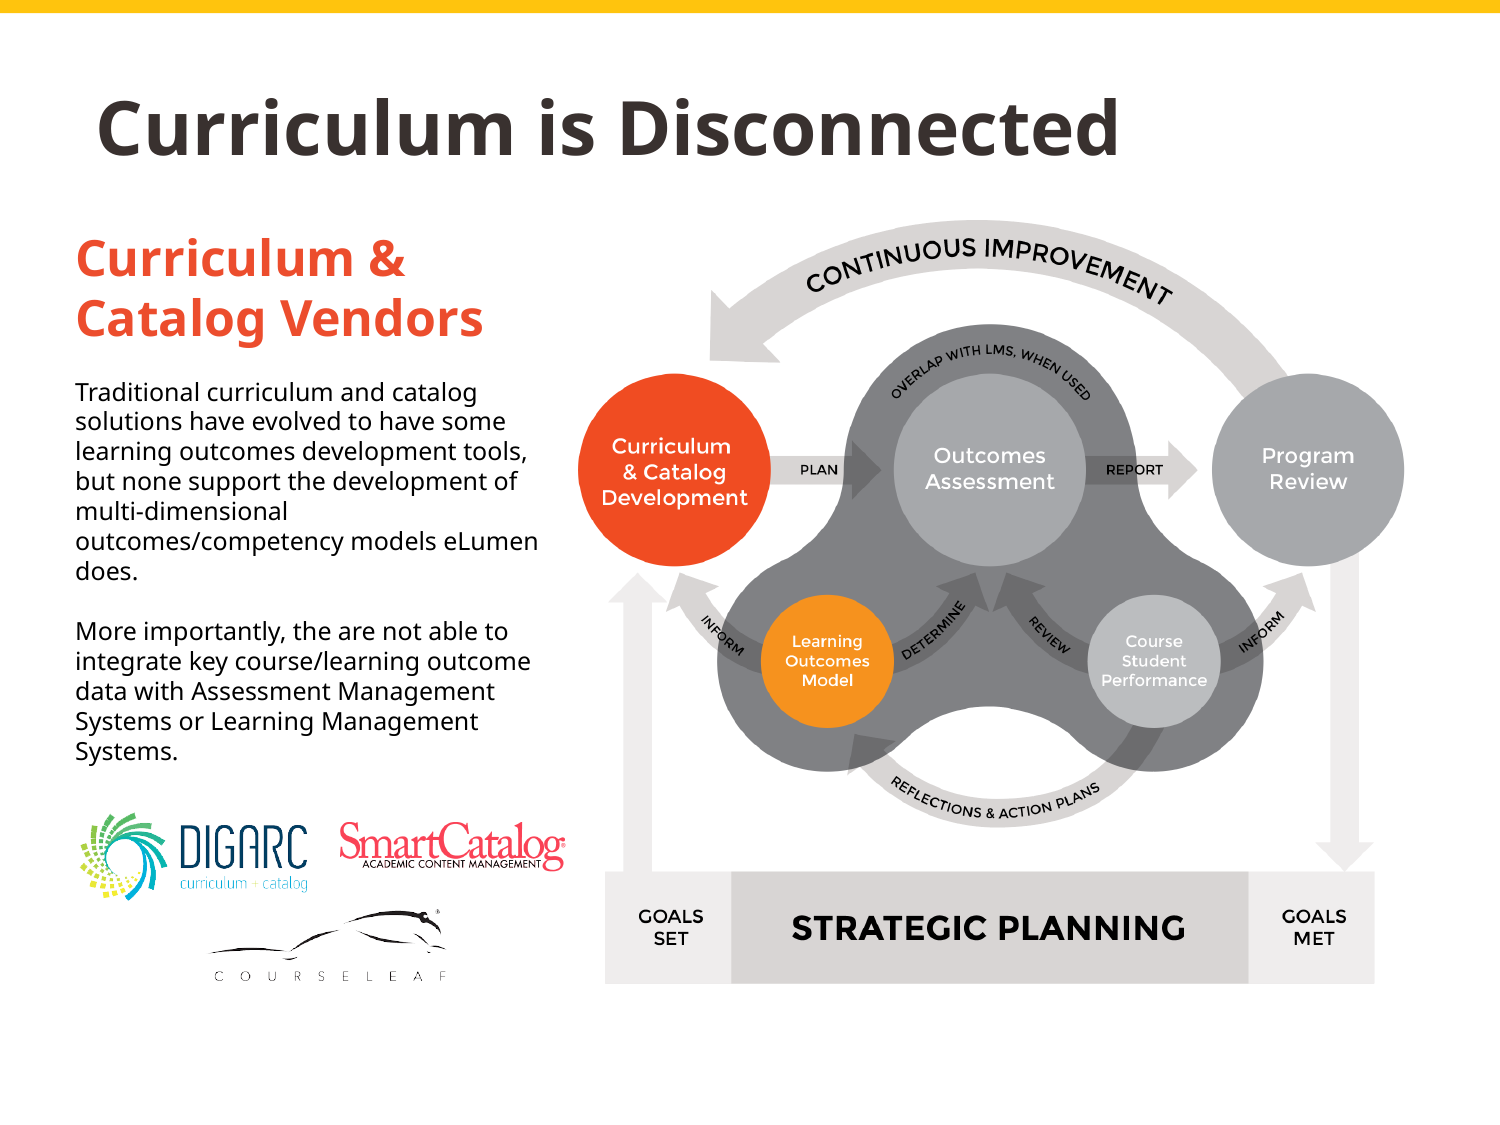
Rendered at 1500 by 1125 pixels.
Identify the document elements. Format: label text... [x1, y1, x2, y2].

picture [80, 175, 1426, 1073]
picture [205, 908, 448, 981]
picture [79, 812, 308, 901]
list Curriculum is Disconnected [80, 65, 1425, 176]
text_box Curriculum & Catalog Vendors Traditional curriculum and catalog solutions have evolved to have some learning outcomes development tools, but none support the development of multi-dimensional outcomes/competency models eLumen does. More importantly, the are not able to integrate key course/learning outcome data with Assessment Management Systems or Learning Management Systems. [60, 218, 540, 773]
